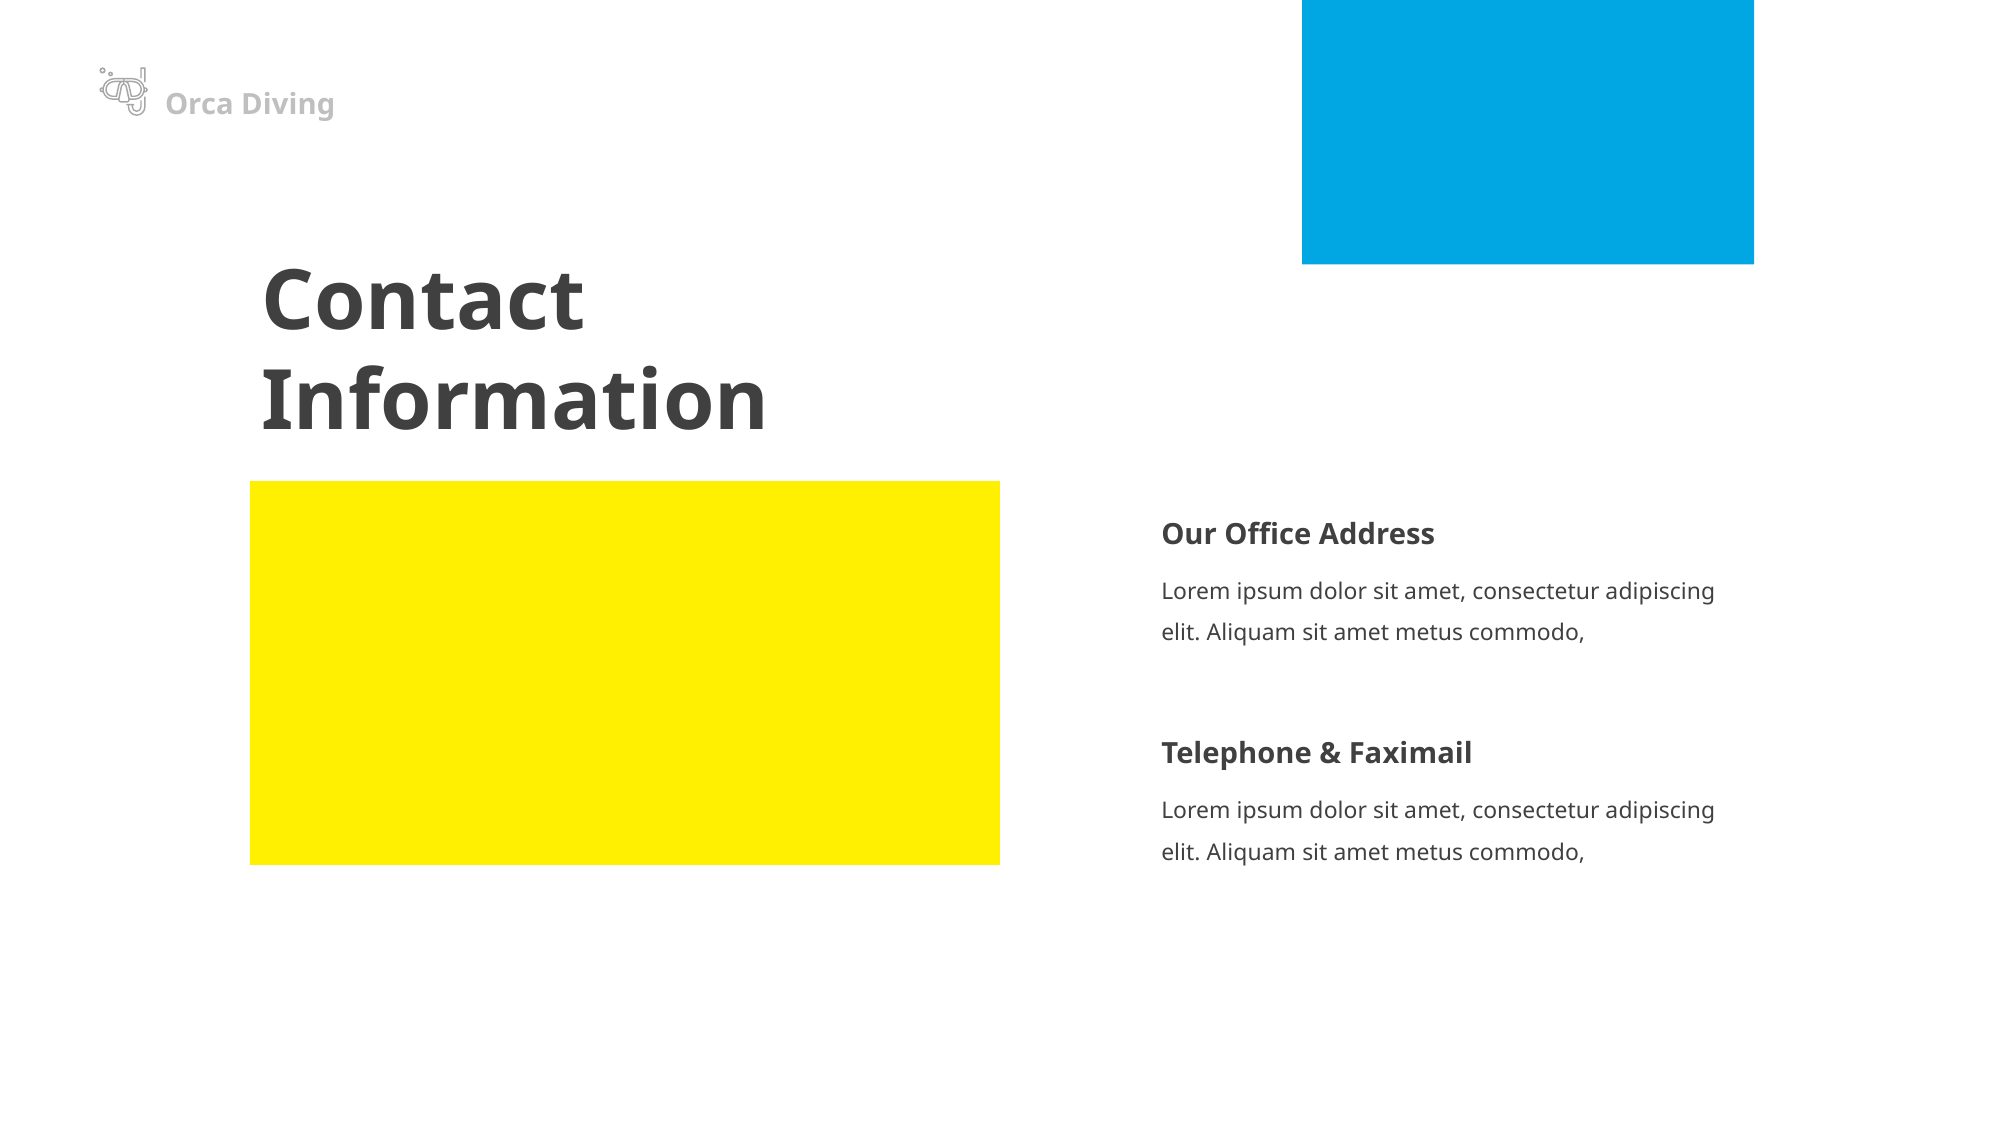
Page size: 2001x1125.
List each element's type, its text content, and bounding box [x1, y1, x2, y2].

text_box Our Office Address [1146, 508, 1617, 558]
text_box Lorem ipsum dolor sit amet, consectetur adipiscing elit. Aliquam sit amet metus commodo, [1146, 555, 1758, 653]
text_box [1301, 0, 1755, 265]
text_box Contact Information [246, 238, 1046, 454]
picture [249, 481, 1000, 865]
text_box Lorem ipsum dolor sit amet, consectetur adipiscing elit. Aliquam sit amet metus commodo, [1146, 774, 1758, 872]
text_box Telephone & Faximail [1146, 727, 1617, 778]
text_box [99, 67, 432, 127]
